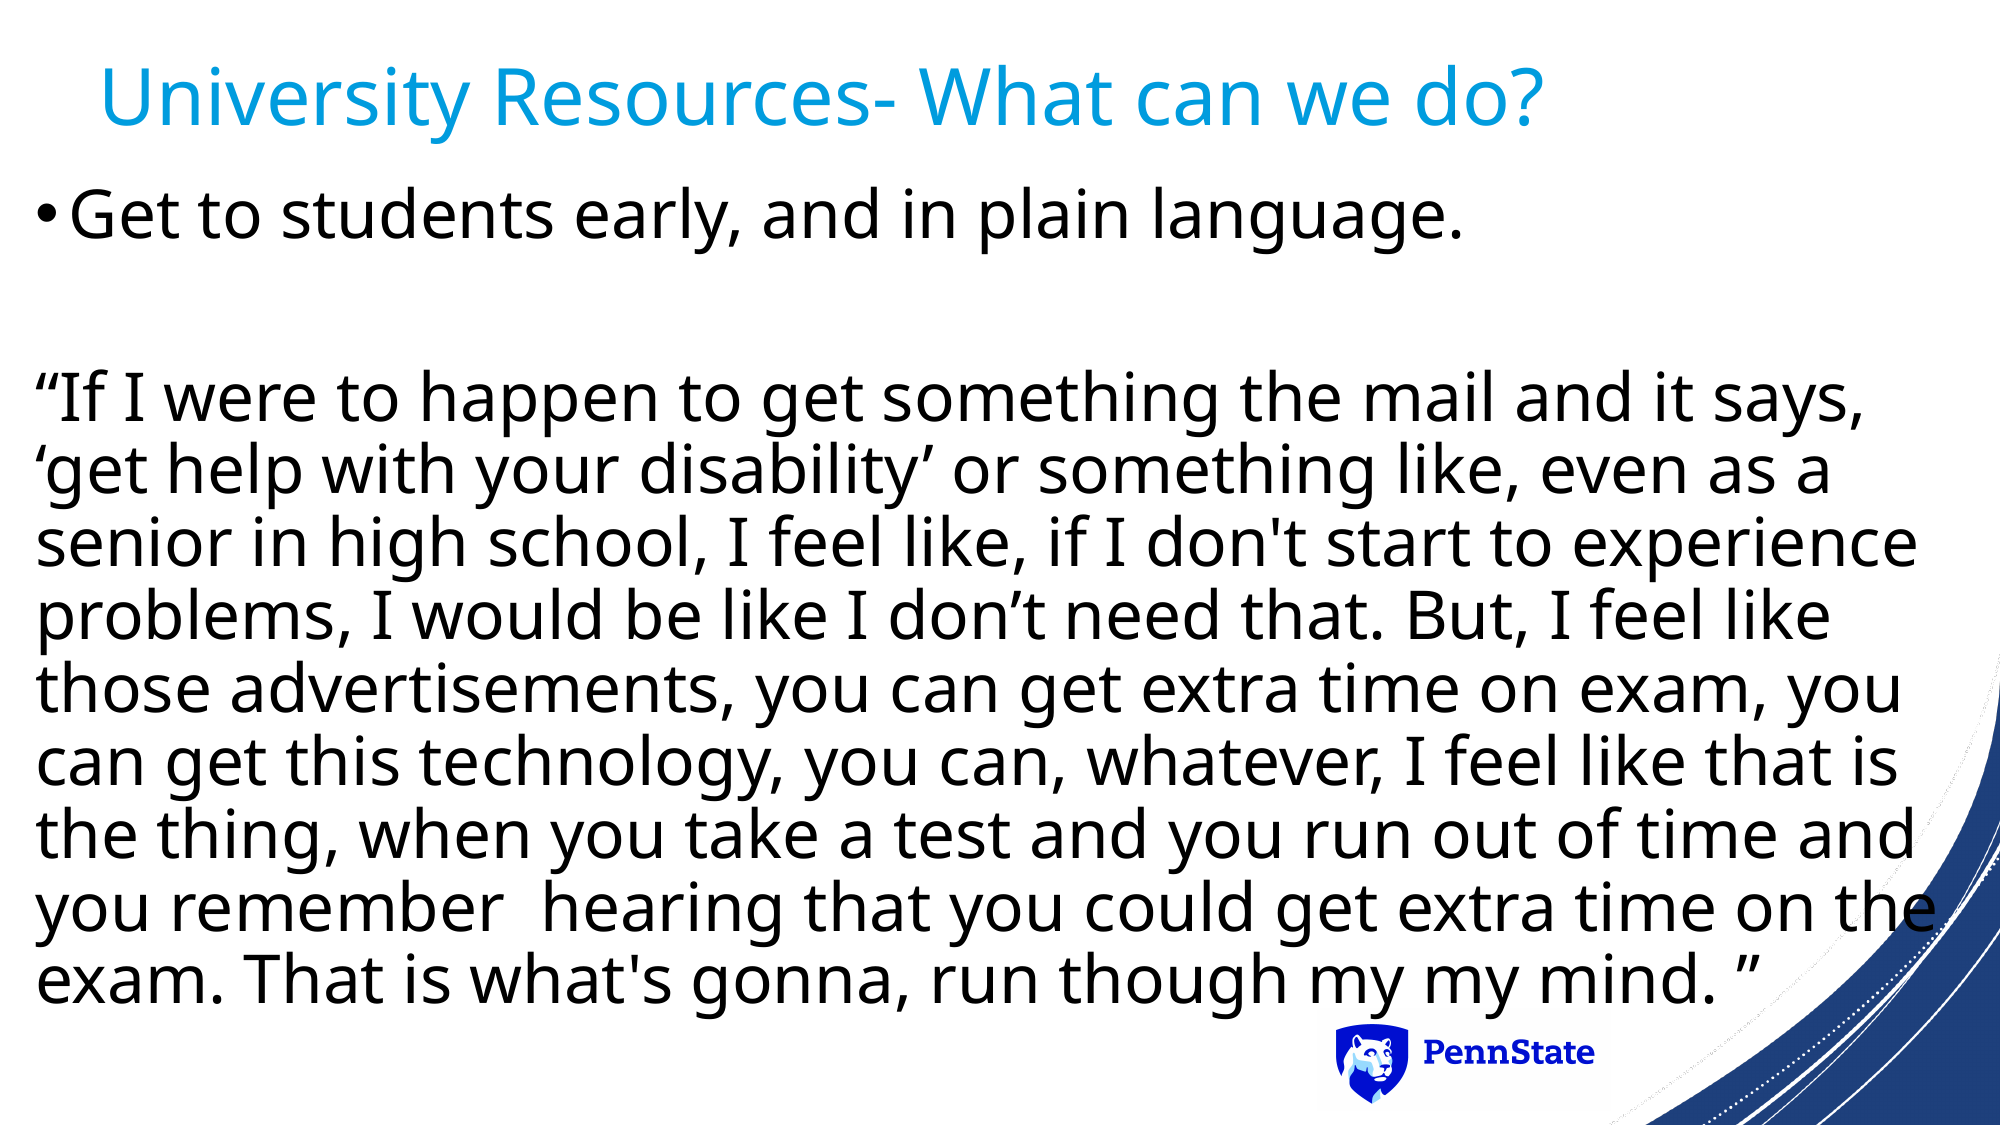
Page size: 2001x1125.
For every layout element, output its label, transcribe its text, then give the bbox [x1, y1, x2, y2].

list Get to students early, and in plain language. “If I were to happen to get something the mail and it says, ‘get help with your disability’ or something like, even as a senior in high school, I feel like, if I don't start to experience problems, I would be like I don’t need that. But, I feel like those advertisements, you can get extra time on exam, you can get this technology, you can, whatever, I feel like that is the thing, when you take a test and you run out of time and you remember hearing that you could get extra time on the exam. That is what's gonna, run though my my mind. ” [20, 172, 1979, 1088]
picture [1317, 654, 2000, 1125]
title University Resources- What can we do? [83, 27, 1809, 172]
